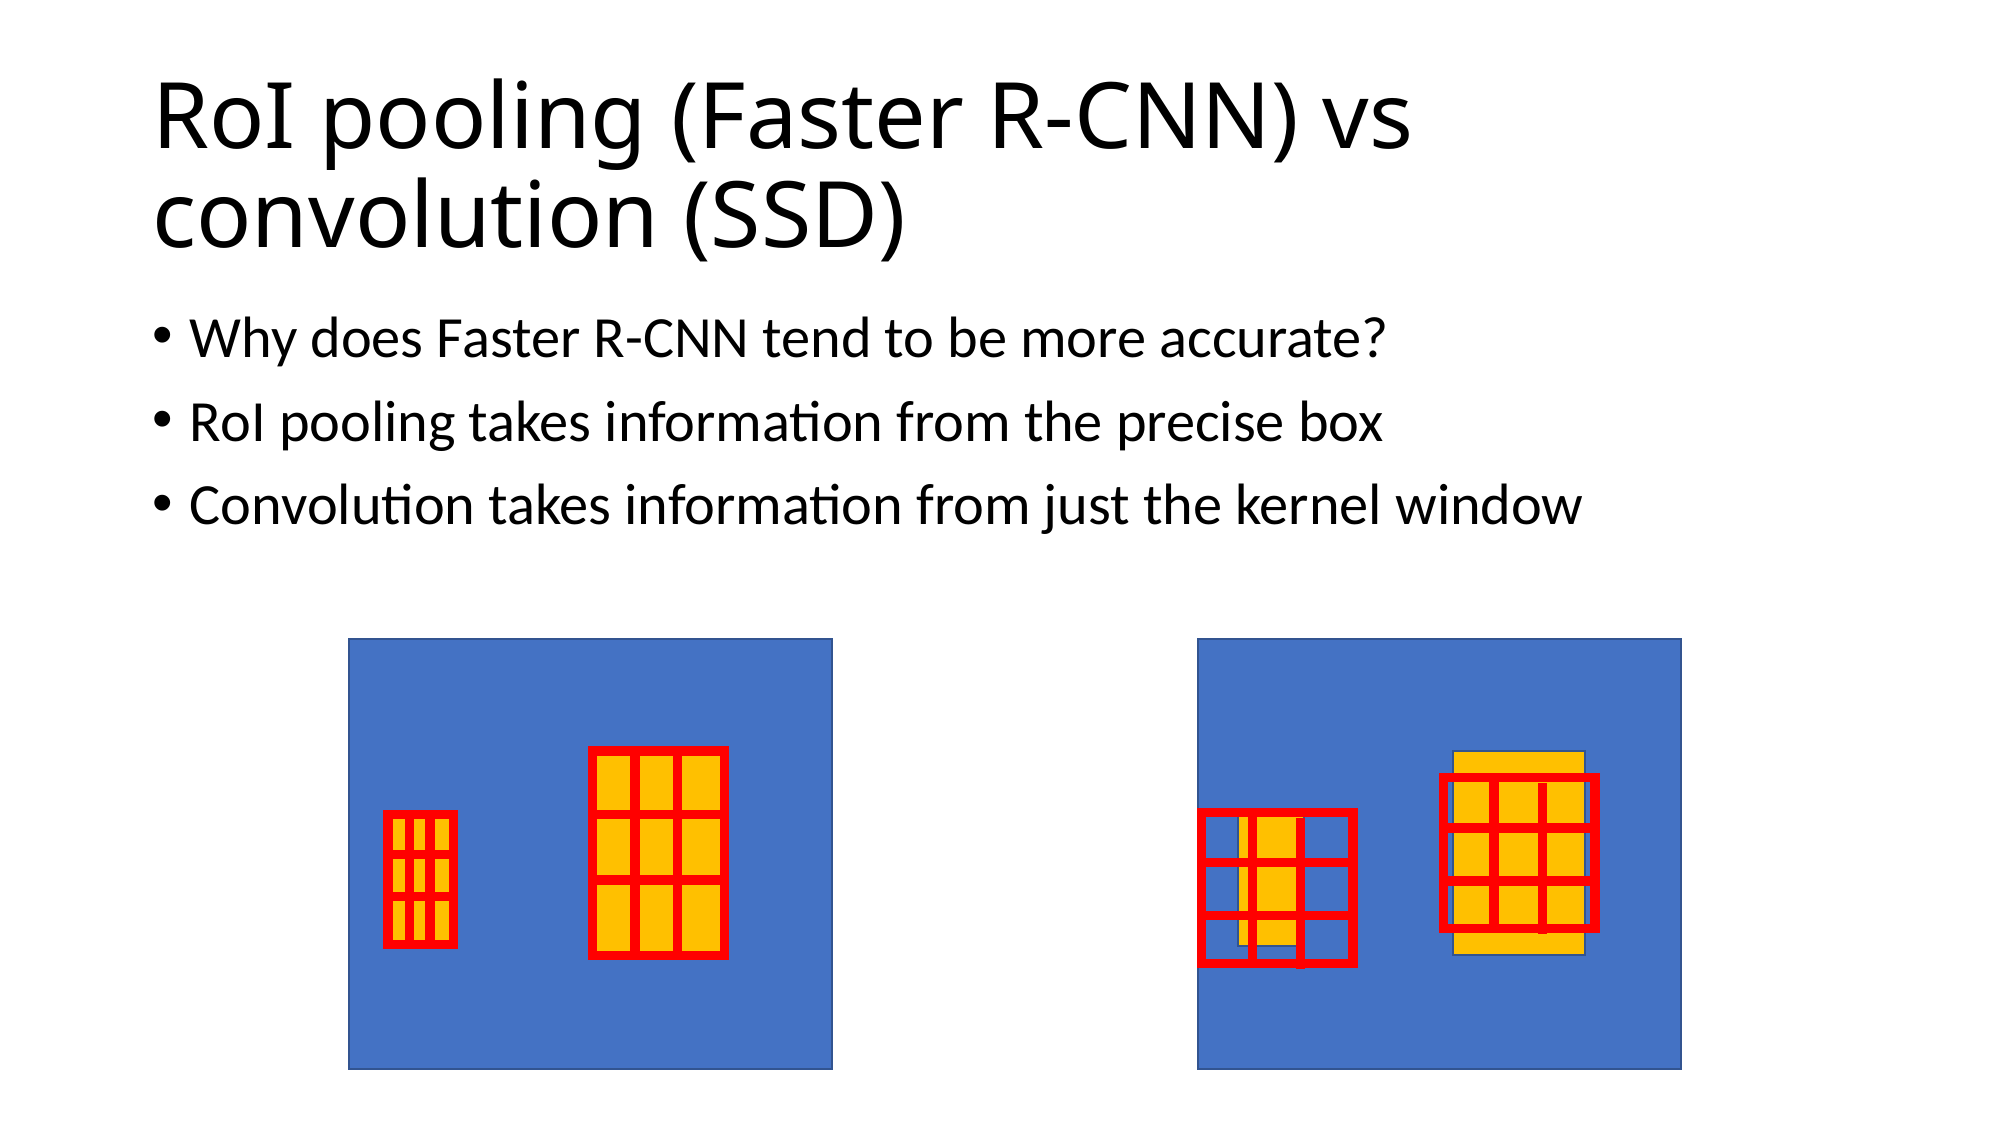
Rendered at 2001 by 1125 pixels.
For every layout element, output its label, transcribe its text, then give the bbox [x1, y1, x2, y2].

text_box [1452, 930, 1586, 956]
text_box [1499, 777, 1596, 881]
text_box [1201, 811, 1354, 915]
text_box [348, 638, 833, 1070]
list Why does Faster R-CNN tend to be more accurate? RoI pooling takes information from the precise box Convolution takes information from just the kernel window [137, 299, 1863, 1014]
text_box [1197, 638, 1682, 1070]
text_box [1253, 916, 1296, 964]
text_box [1452, 750, 1586, 777]
text_box [1201, 916, 1252, 964]
text_box [1547, 882, 1596, 930]
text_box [590, 750, 725, 956]
title RoI pooling (Faster R-CNN) vs convolution (SSD) [137, 59, 1863, 278]
text_box [1305, 916, 1354, 964]
text_box [1442, 777, 1494, 823]
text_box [387, 814, 454, 945]
text_box [1442, 833, 1538, 930]
